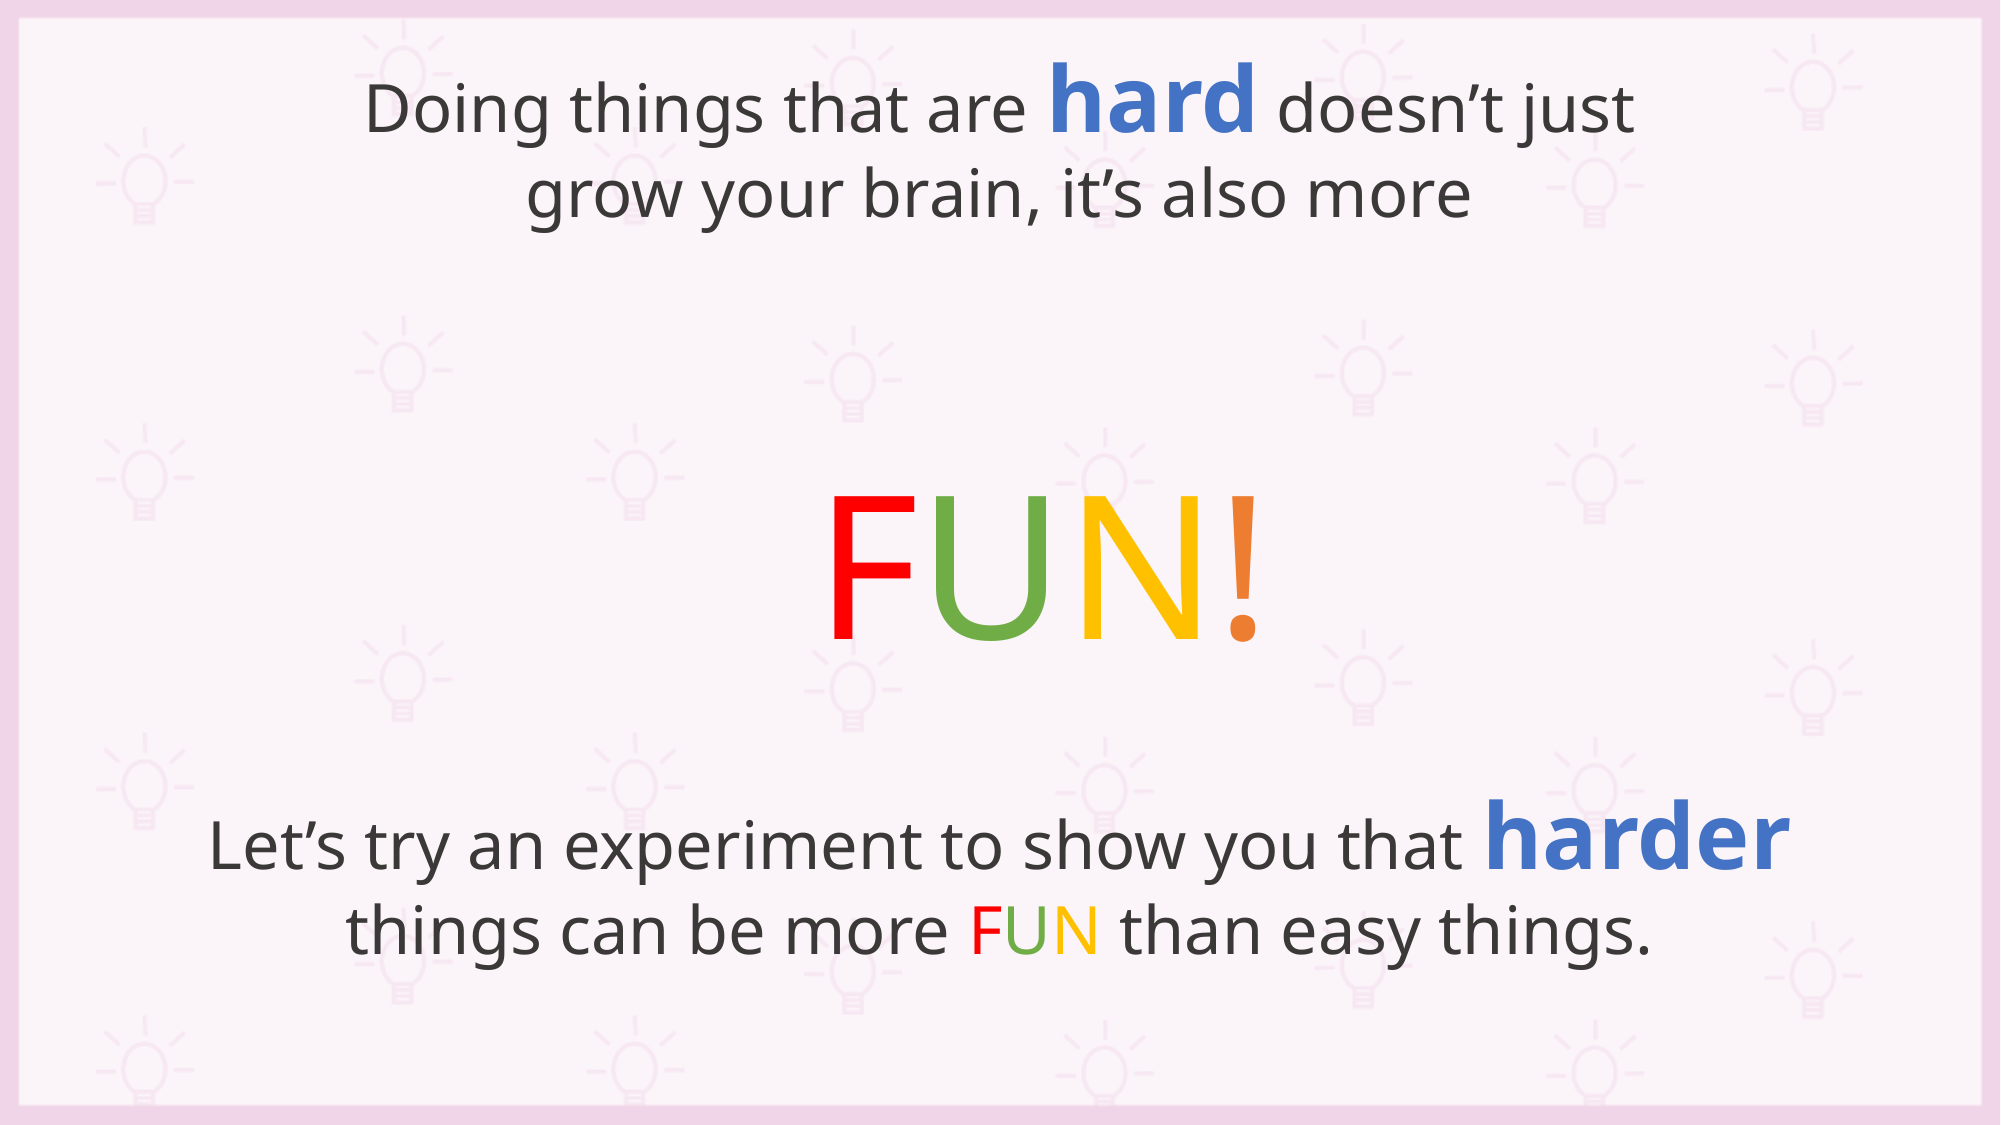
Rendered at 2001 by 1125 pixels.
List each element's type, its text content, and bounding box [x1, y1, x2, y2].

text_box Let’s try an experiment to show you that harder things can be more FUN than easy things. [162, 770, 1837, 975]
text_box FUN! [800, 431, 1286, 687]
text_box Doing things that are hard doesn’t just grow your brain, it’s also more [326, 33, 1674, 239]
picture [0, 0, 2001, 1125]
